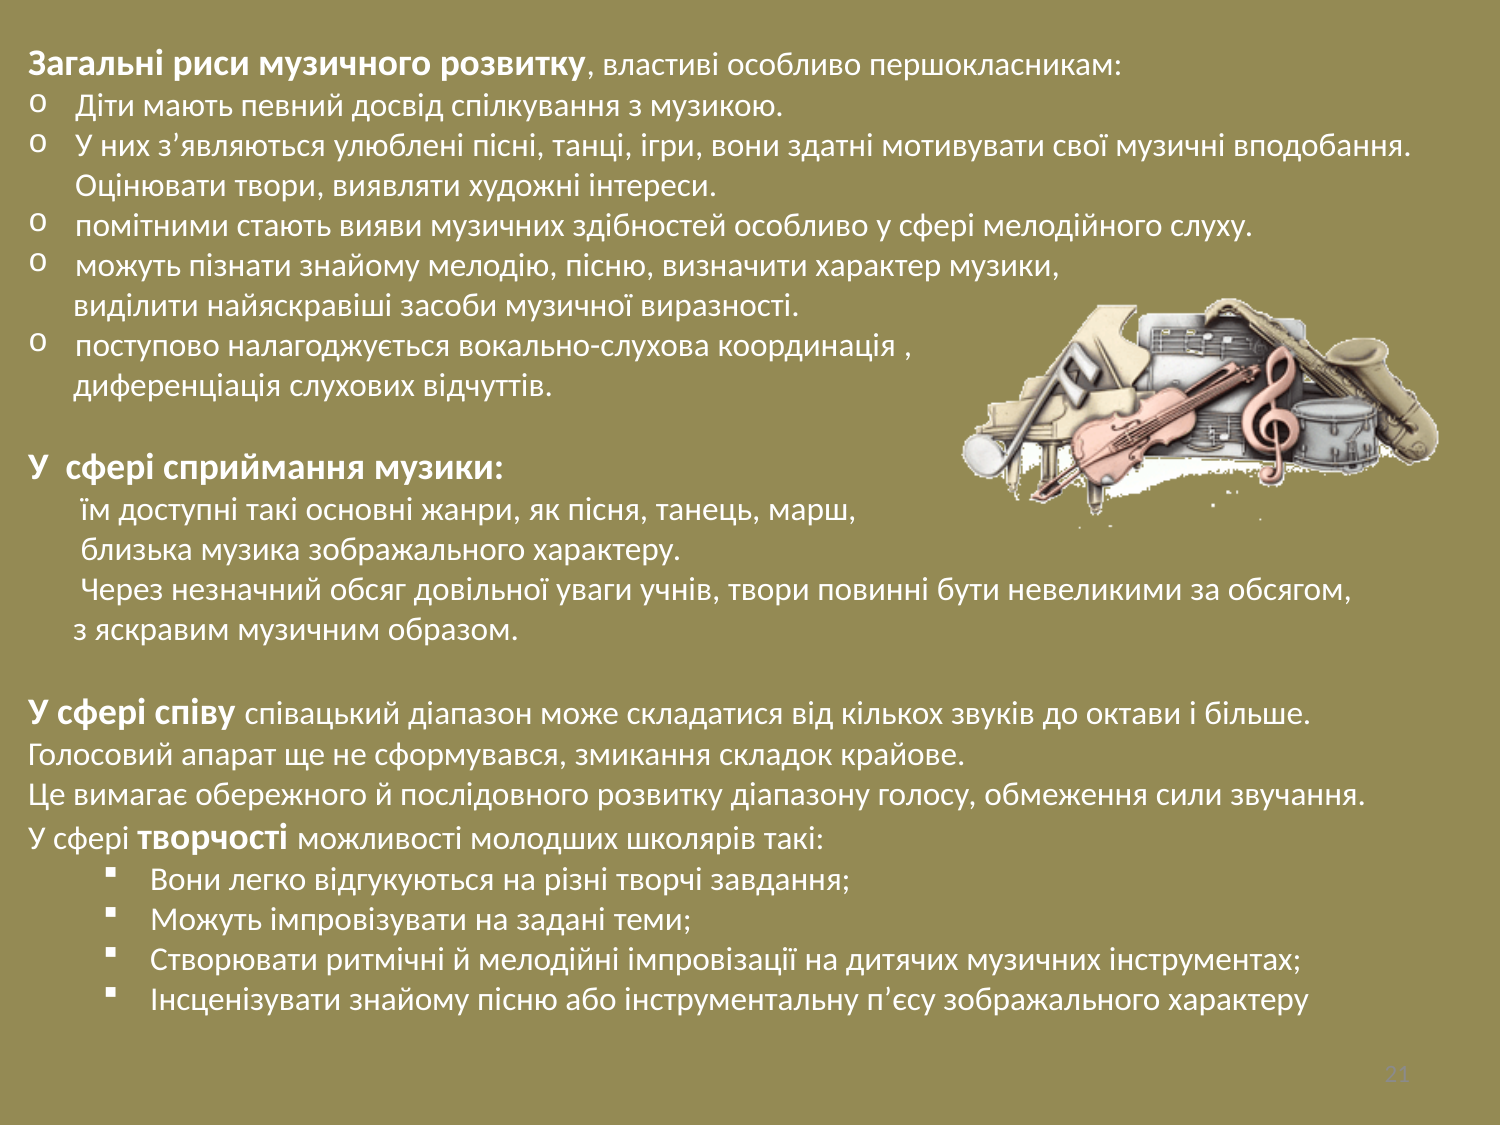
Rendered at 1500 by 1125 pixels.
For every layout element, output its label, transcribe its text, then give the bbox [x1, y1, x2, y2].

text_box Загальні риси музичного розвитку, властиві особливо першокласникам: Діти мають певний досвід спілкування з музикою. У них з’являються улюблені пісні, танці, ігри, вони здатні мотивувати свої музичні вподобання. Оцінювати твори, виявляти художні інтереси. помітними стають вияви музичних здібностей особливо у сфері мелодійного слуху. можуть пізнати знайому мелодію, пісню, визначити характер музики, виділити найяскравіші засоби музичної виразності. поступово налагоджується вокально-слухова координація , диференціація слухових відчуттів. У сфері сприймання музики: їм доступні такі основні жанри, як пісня, танець, марш, близька музика зображального характеру. Через незначний обсяг довільної уваги учнів, твори повинні бути невеликими за обсягом, з яскравим музичним образом. У сфері співу співацький діапазон може складатися від кількох звуків до октави і більше. Голосовий апарат ще не сформувався, змикання складок крайове. Це вимагає обережного й послідовного розвитку діапазону голосу, обмеження сили звучання. У сфері творчості можливості молодших школярів такі: Вони легко відгукуються на різні творчі завдання; Можуть імпровізувати на задані теми; Створювати ритмічні й мелодійні імпровізації на дитячих музичних інструментах; Інсценізувати знайому пісню або інструментальну п’єсу зображального характеру [13, 30, 1447, 1025]
picture [950, 238, 1448, 567]
slide_number 21 [1074, 1042, 1425, 1103]
